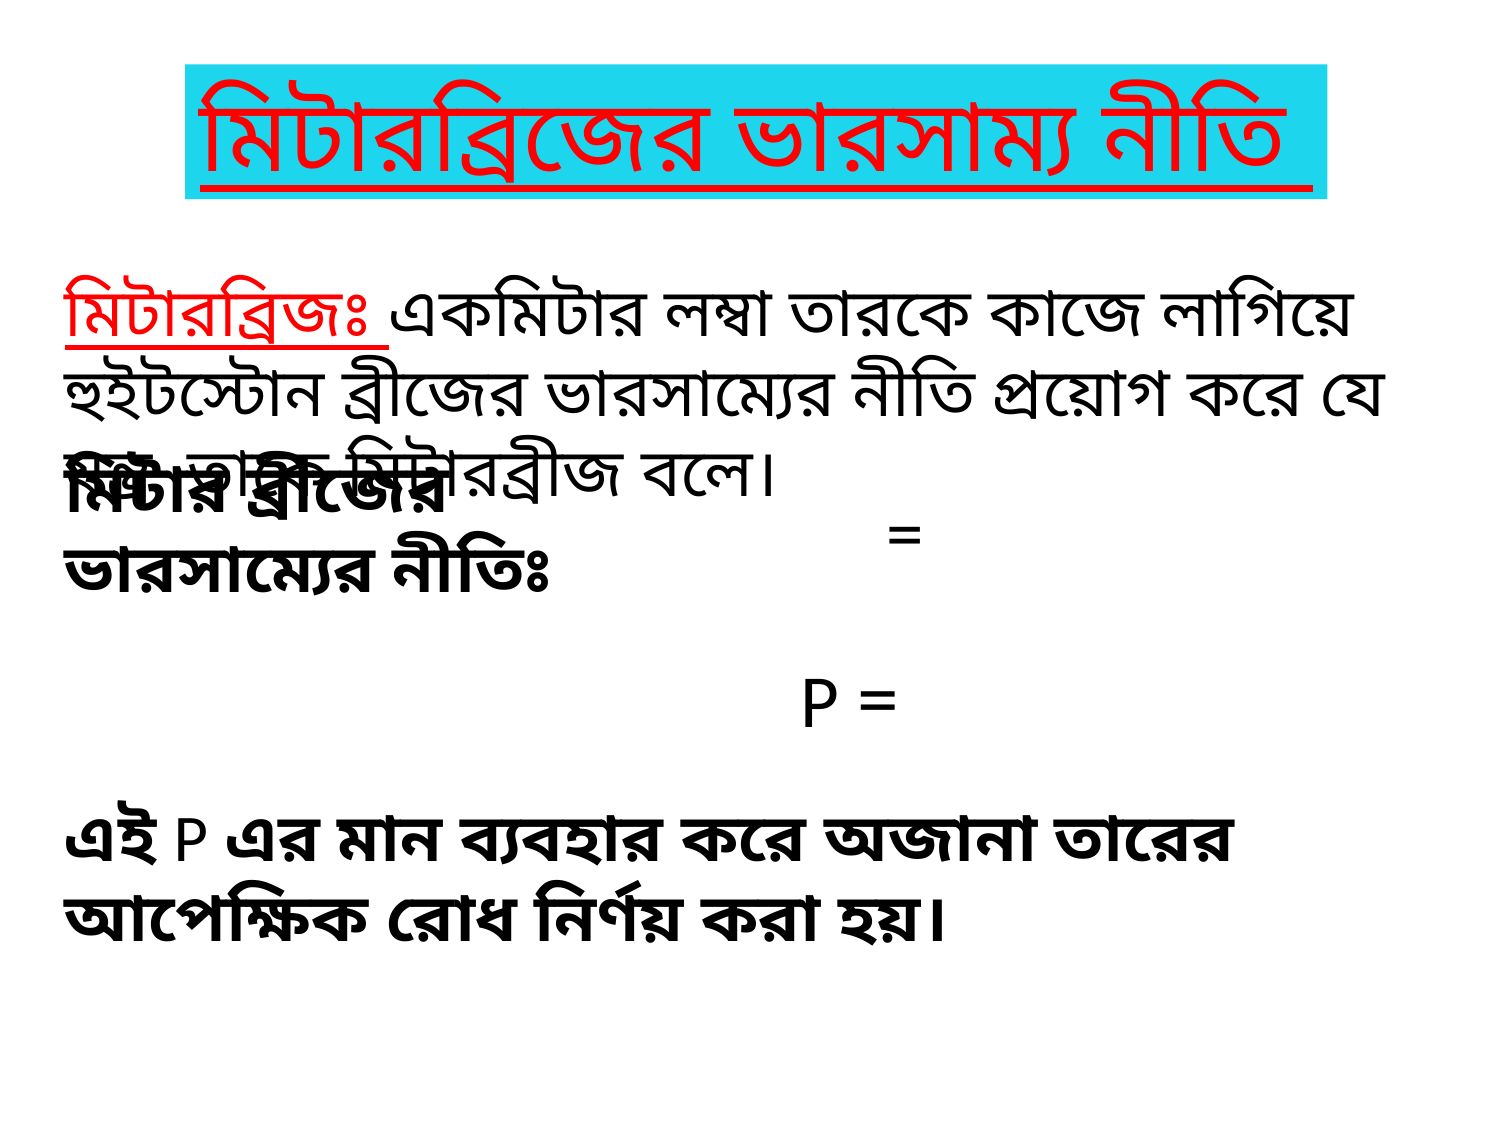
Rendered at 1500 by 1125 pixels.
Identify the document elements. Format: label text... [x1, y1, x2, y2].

text_box এই P এর মান ব্যবহার করে অজানা তারের আপেক্ষিক রোধ নির্ণয় করা হয়। [49, 787, 1413, 963]
text_box মিটার ব্রীজের ভারসাম্যের নীতিঃ [50, 438, 763, 614]
text_box মিটারব্রিজঃ একমিটার লম্বা তারকে কাজে লাগিয়ে হুইটস্টোন ব্রীজের ভারসাম্যের নীতি প্রয়োগ করে যে যন্ত্র তাকে মিটারব্রীজ বলে। [49, 262, 1463, 518]
text_box মিটারব্রিজের ভারসাম্য নীতি [185, 64, 1328, 200]
